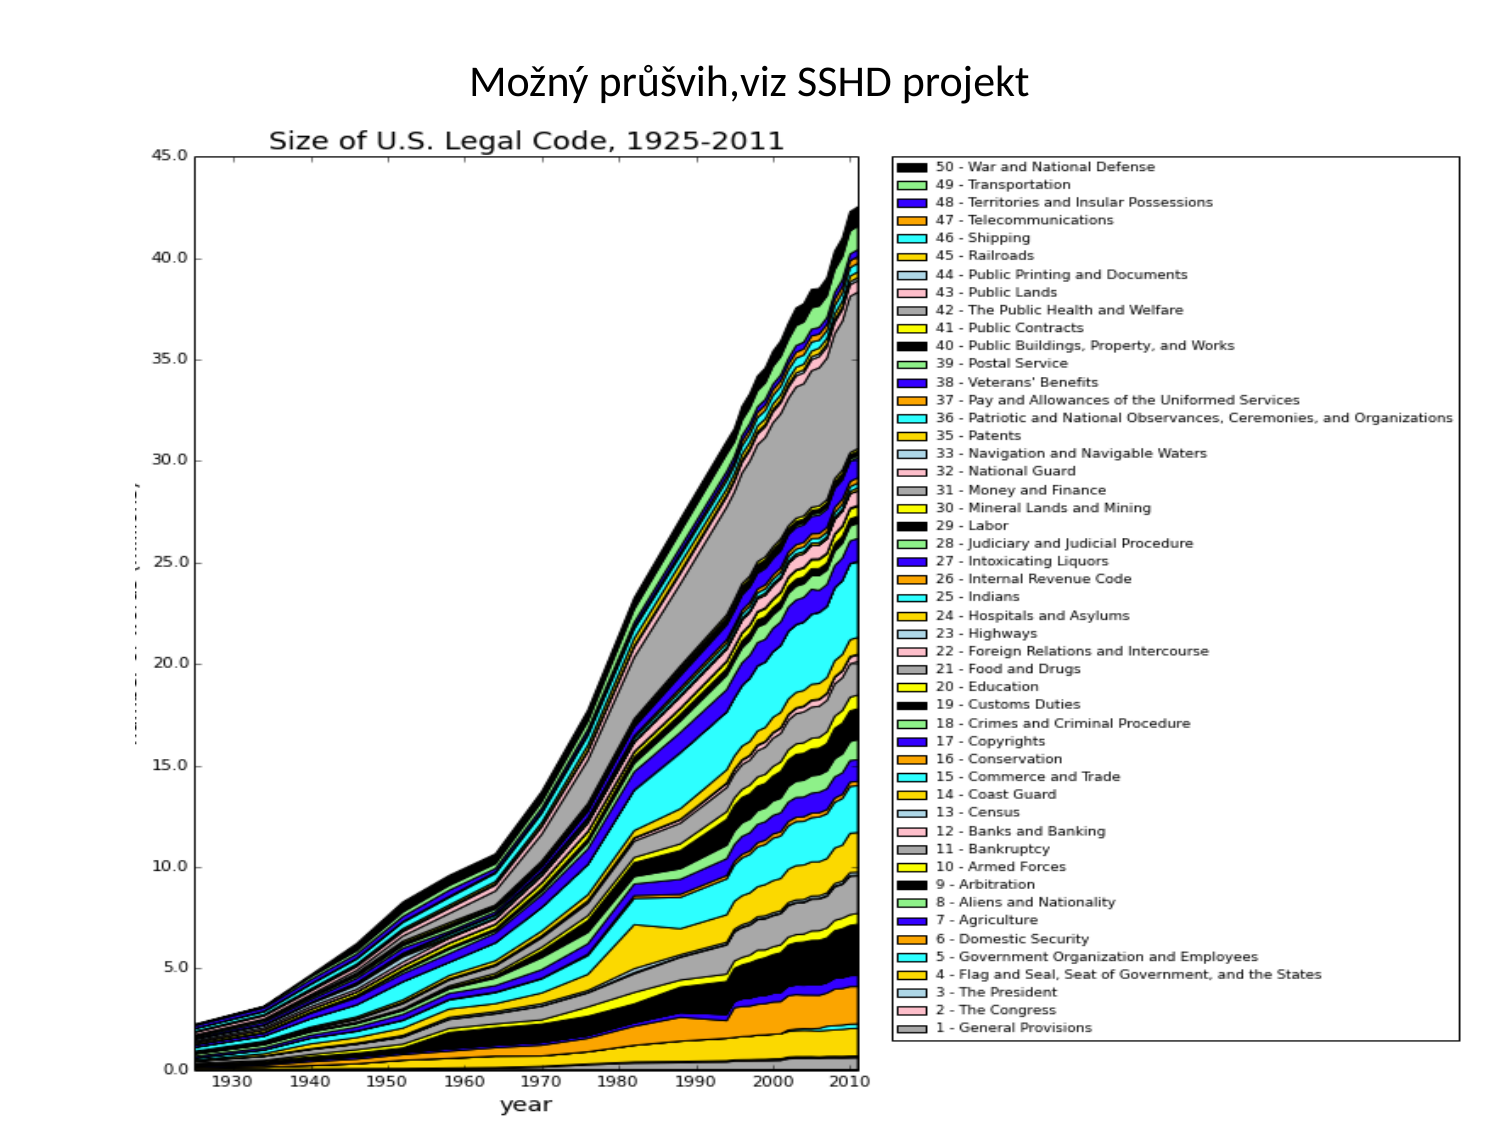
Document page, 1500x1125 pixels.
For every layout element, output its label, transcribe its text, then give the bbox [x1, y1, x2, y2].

title Možný průšvih,viz SSHD projekt [75, 45, 1425, 114]
picture [135, 125, 1471, 1125]
